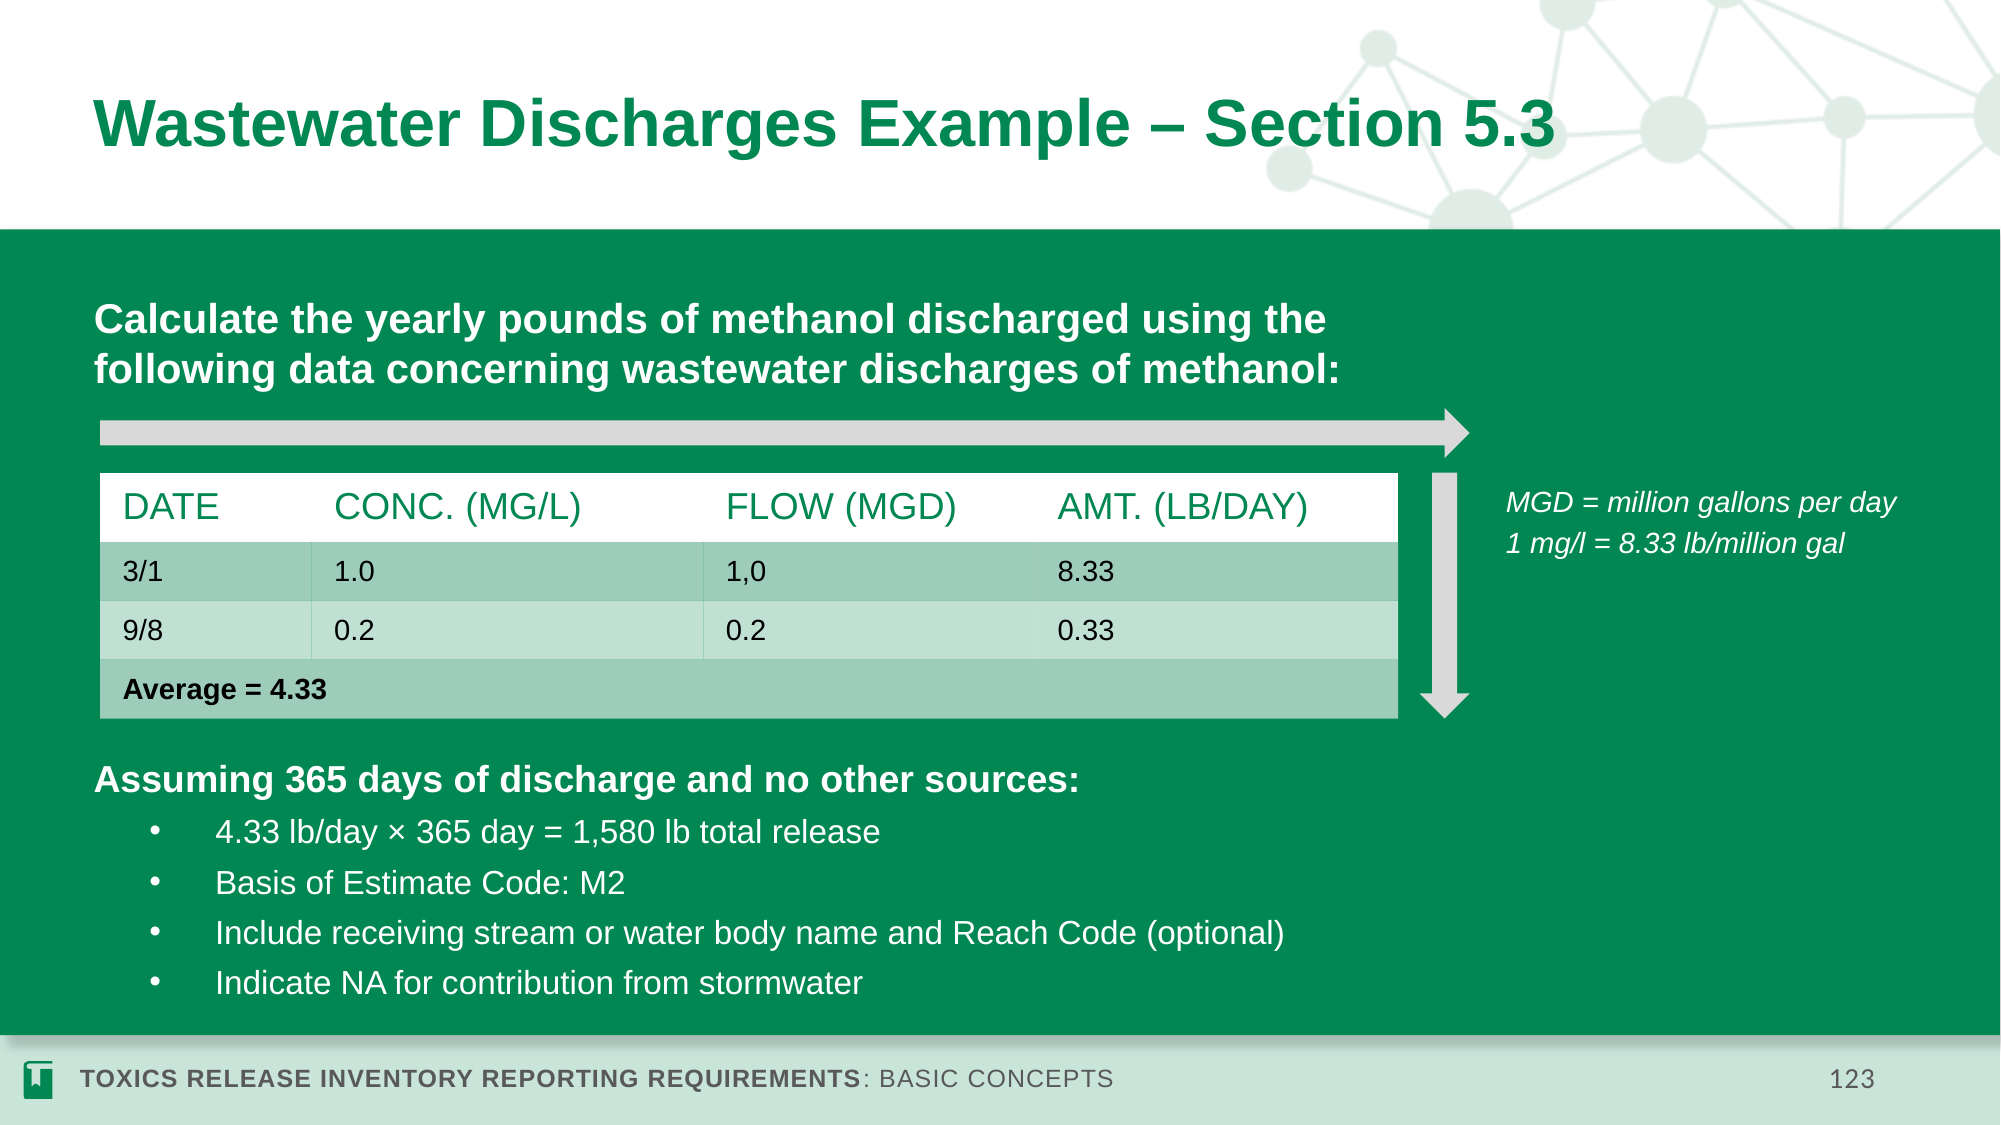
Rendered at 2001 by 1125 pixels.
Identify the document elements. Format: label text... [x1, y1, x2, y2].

table_cell 0.2 [703, 601, 1035, 660]
list Calculate the yearly pounds of methanol discharged using the following data concerning wastewater discharges of methanol: [78, 284, 1524, 411]
table_cell 3/1 [100, 542, 312, 601]
table_header CONC. (MG/L) [312, 473, 703, 542]
text_box Assuming 365 days of discharge and no other sources: 4.33 lb/day × 365 day = 1,580 lb total release Basis of Estimate Code: M2 Include receiving stream or water body name and Reach Code (optional) Indicate NA for contribution from stormwater [78, 747, 1727, 1009]
table_header FLOW (MGD) [703, 473, 1035, 542]
text_box MGD = million gallons per day 1 mg/l = 8.33 lb/million gal [1490, 481, 1929, 568]
table_cell 0.2 [312, 601, 703, 660]
table_cell 0.33 [1035, 601, 1398, 660]
text_box [1419, 472, 1470, 719]
table_cell 1,0 [703, 542, 1035, 601]
text_box [100, 407, 1470, 458]
table_cell Average = 4.33 [100, 660, 1398, 719]
table_header AMT. (LB/DAY) [1035, 473, 1398, 542]
table_cell 1.0 [312, 542, 703, 601]
table_header DATE [100, 473, 312, 542]
table_cell 8.33 [1035, 542, 1398, 601]
title Wastewater Discharges Example – Section 5.3 [78, 63, 1890, 186]
table_cell 9/8 [100, 601, 312, 660]
